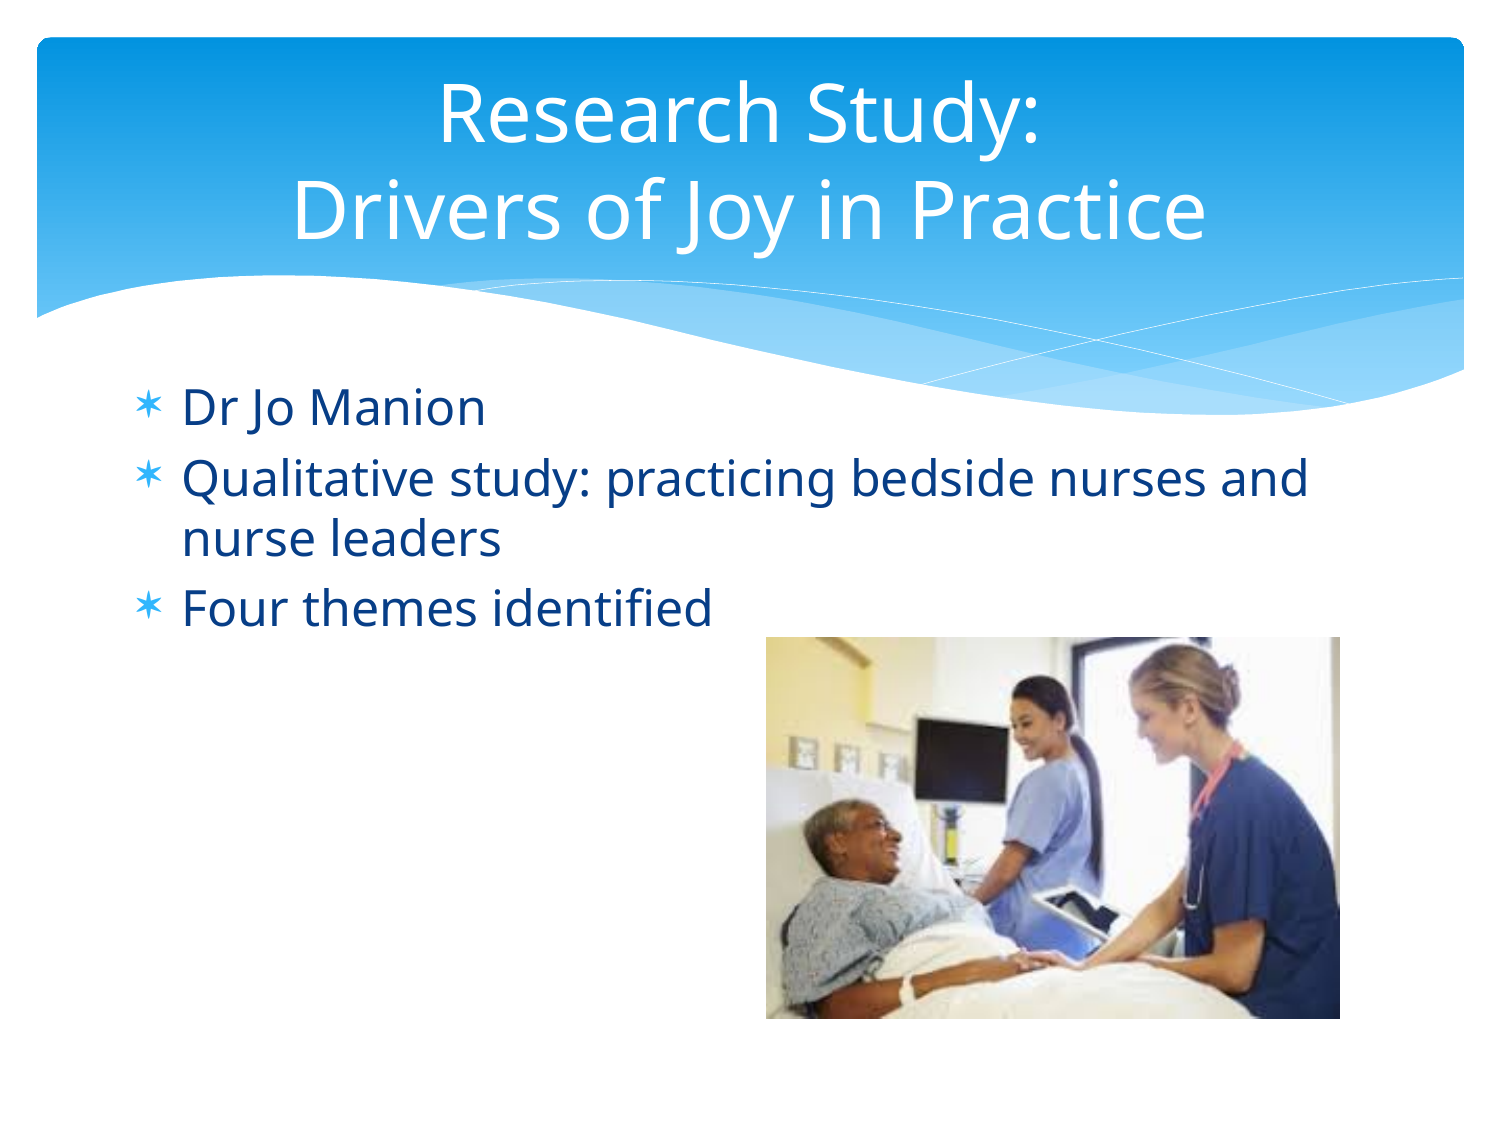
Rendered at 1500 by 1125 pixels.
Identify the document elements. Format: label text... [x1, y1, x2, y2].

picture [766, 637, 1340, 1020]
title Research Study: Drivers of Joy in Practice [74, 54, 1426, 262]
list Dr Jo Manion Qualitative study: practicing bedside nurses and nurse leaders Four themes identified [128, 367, 1359, 1006]
